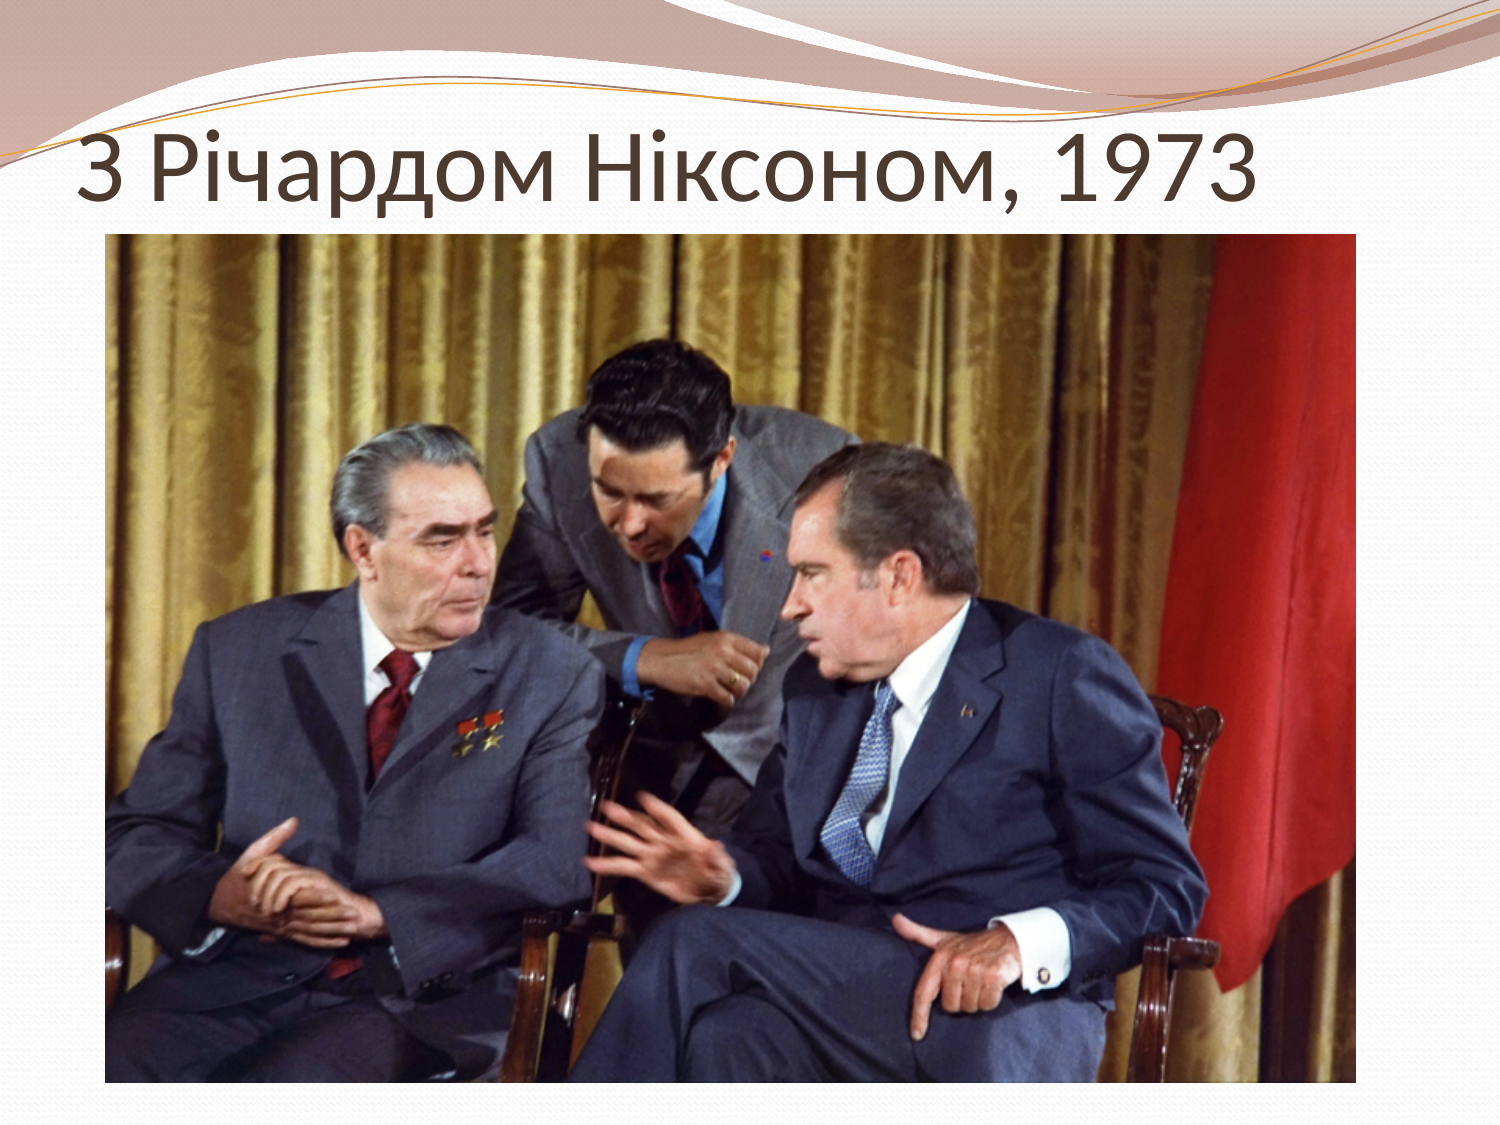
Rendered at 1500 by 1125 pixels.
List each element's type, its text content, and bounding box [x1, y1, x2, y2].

picture [105, 234, 1356, 1084]
title З Річардом Ніксоном, 1973 [75, 70, 1425, 223]
